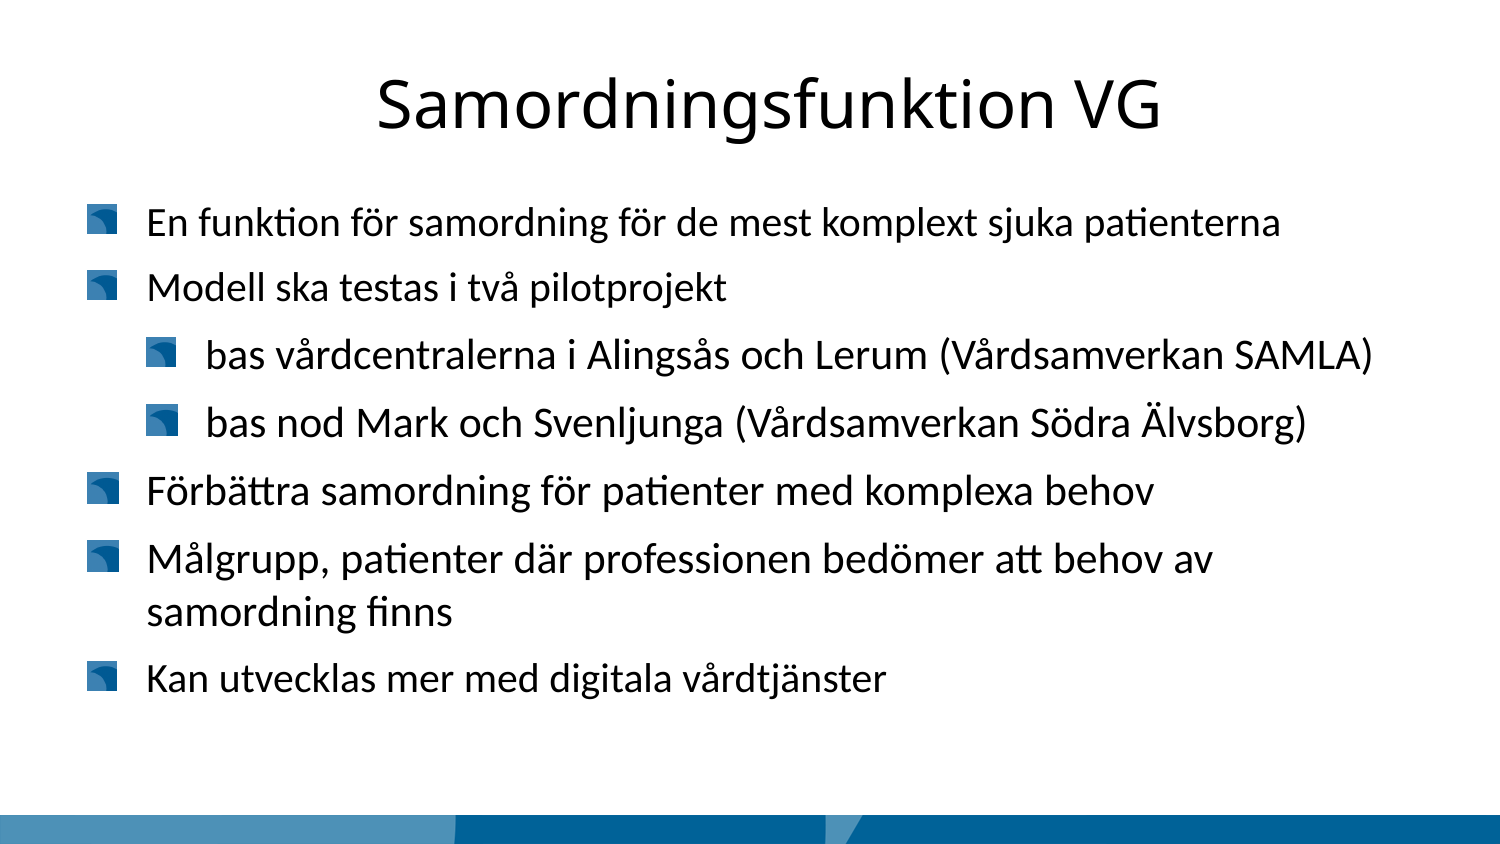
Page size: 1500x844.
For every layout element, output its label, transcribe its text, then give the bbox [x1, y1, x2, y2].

picture [87, 540, 119, 572]
picture [0, 815, 1500, 844]
list En funktion för samordning för de mest komplext sjuka patienterna Modell ska testas i två pilotprojekt bas vårdcentralerna i Alingsås och Lerum (Vårdsamverkan SAMLA) bas nod Mark och Svenljunga (Vårdsamverkan Södra Älvsborg) Förbättra samordning för patienter med komplexa behov Målgrupp, patienter där professionen bedömer att behov av samordning finns Kan utvecklas mer med digitala vårdtjänster [87, 194, 1413, 638]
picture [87, 270, 117, 300]
picture [87, 204, 117, 234]
picture [87, 472, 119, 504]
title Samordningsfunktion VG [87, 22, 1454, 193]
picture [146, 337, 176, 367]
picture [87, 661, 117, 691]
picture [146, 404, 178, 436]
